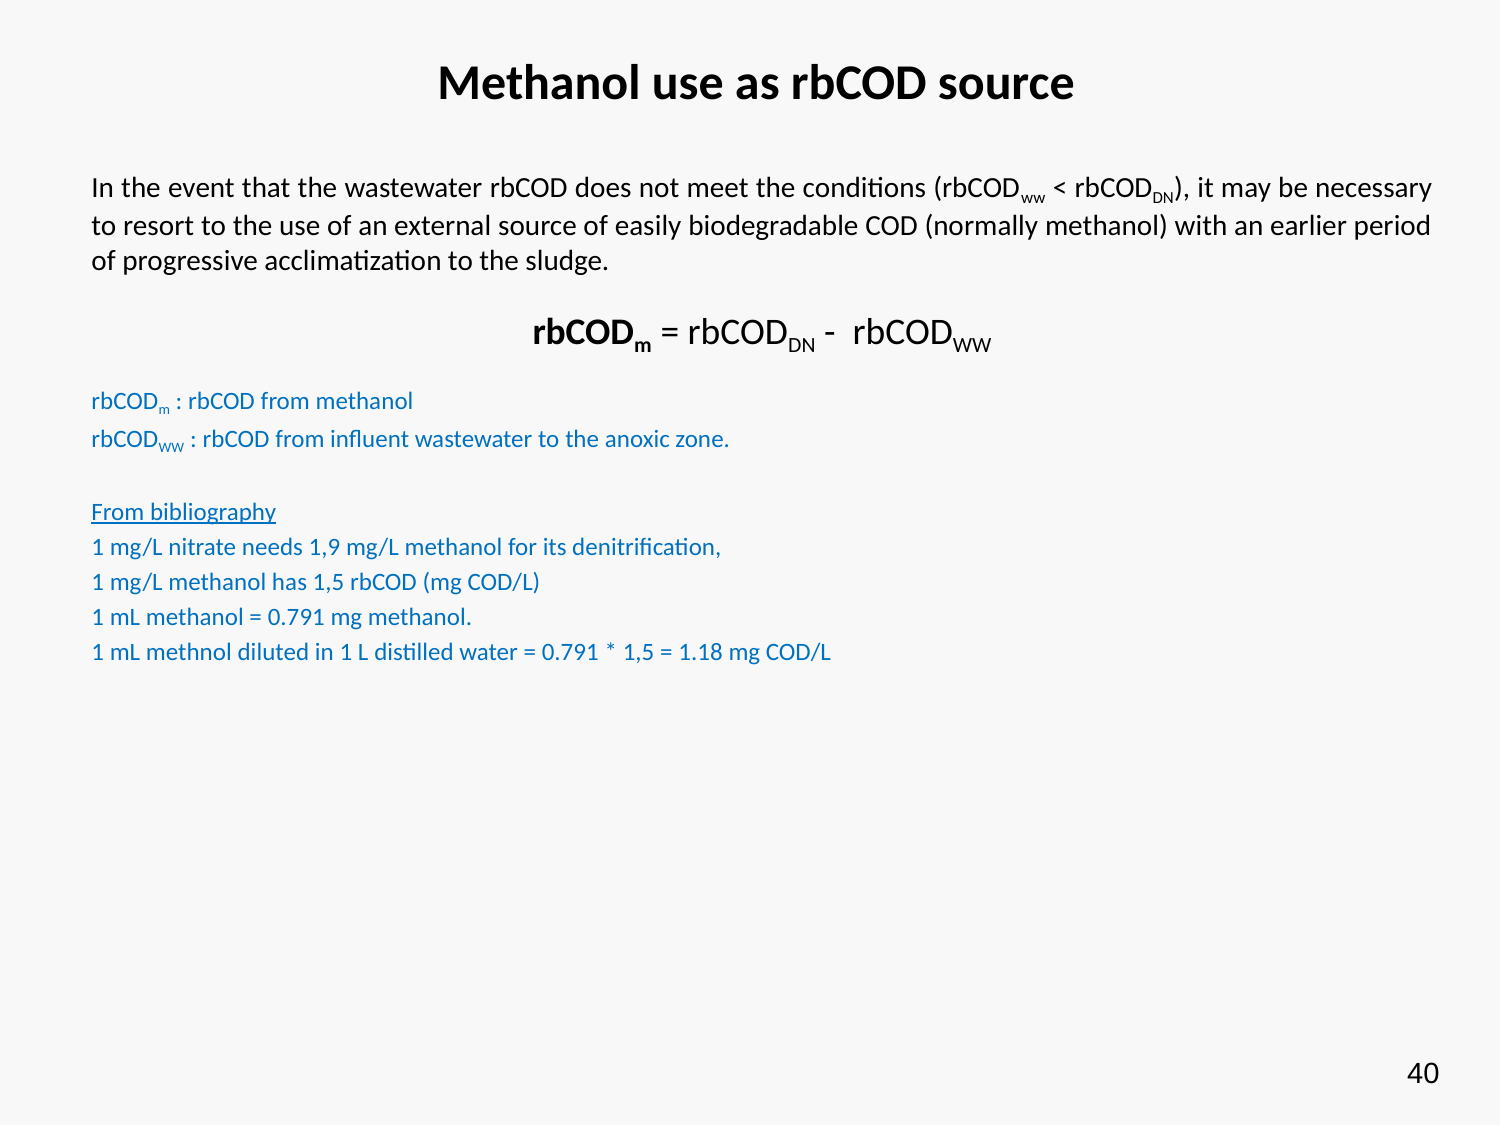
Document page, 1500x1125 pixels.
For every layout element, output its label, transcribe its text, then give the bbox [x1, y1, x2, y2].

text_box In the event that the wastewater rbCOD does not meet the conditions (rbCODww < rbCODDN), it may be necessary to resort to the use of an external source of easily biodegradable COD (normally methanol) with an earlier period of progressive acclimatization to the sludge. rbCODm = rbCODDN - rbCODWW rbCODm : rbCOD from methanol rbCODWW : rbCOD from influent wastewater to the anoxic zone. From bibliography 1 mg/L nitrate needs 1,9 mg/L methanol for its denitrification, 1 mg/L methanol has 1,5 rbCOD (mg COD/L) 1 mL methanol = 0.791 mg methanol. 1 mL methnol diluted in 1 L distilled water = 0.791 * 1,5 = 1.18 mg COD/L [76, 160, 1448, 708]
slide_number 40 [1104, 1046, 1455, 1125]
text_box Methanol use as rbCOD source [76, 42, 1448, 118]
